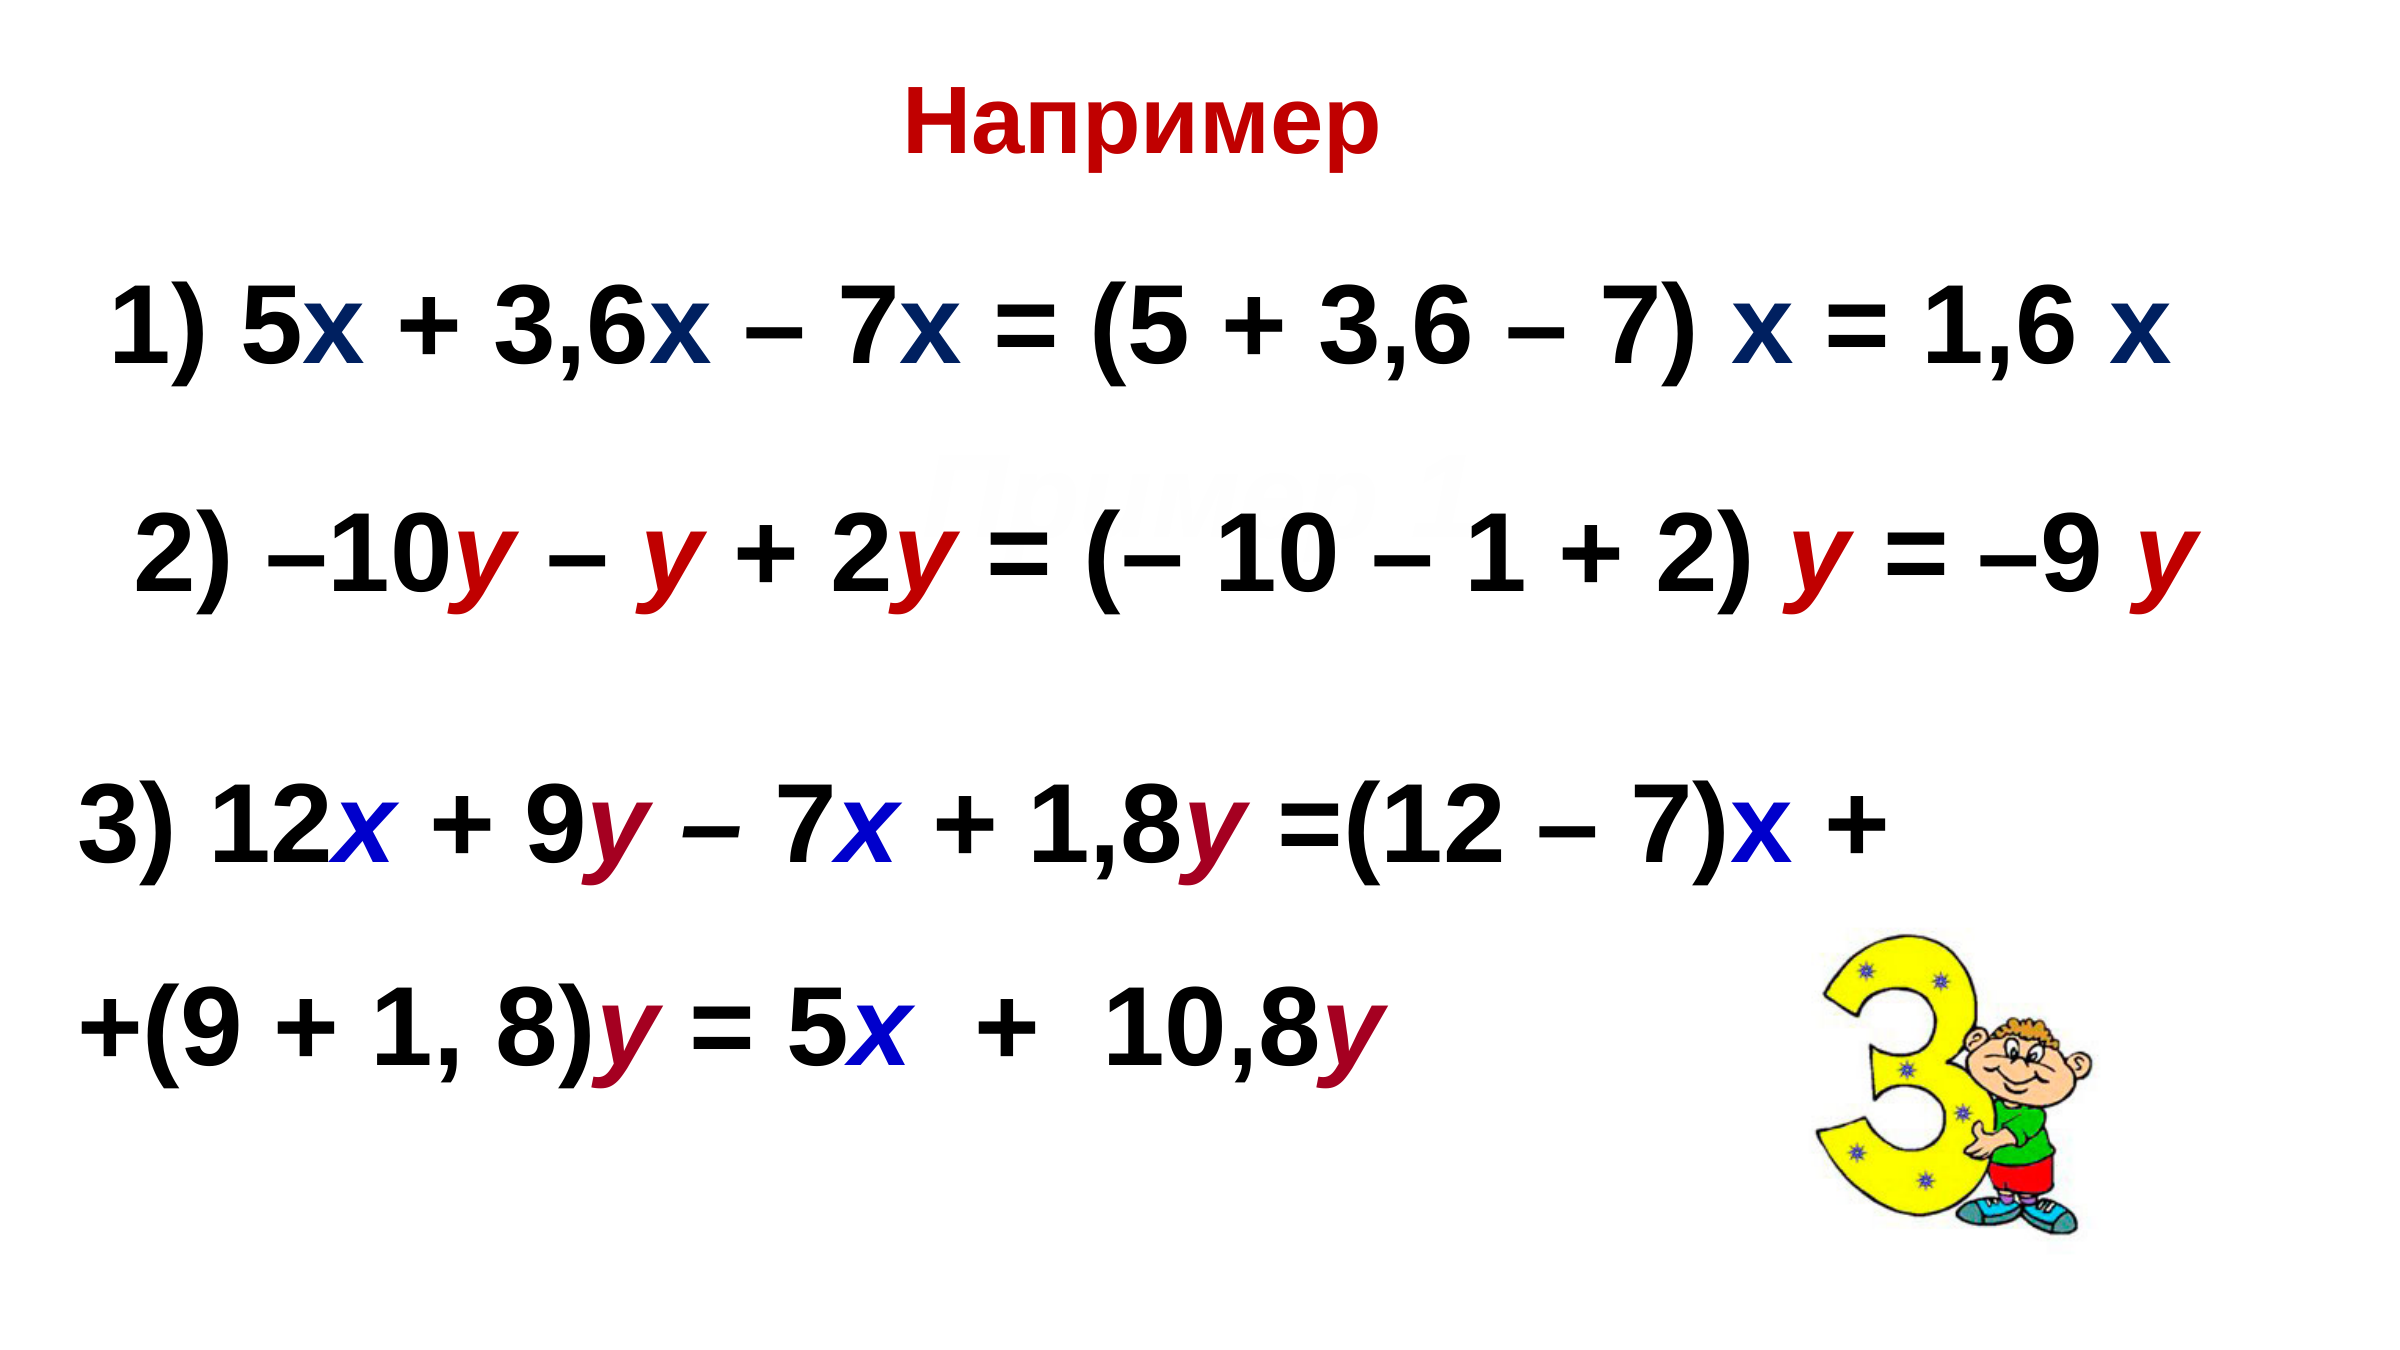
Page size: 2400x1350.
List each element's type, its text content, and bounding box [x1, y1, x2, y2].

text_box 3) 12х + 9у – 7х + 1,8у =(12 – 7)х + +(9 + 1, 8)у = 5х + 10,8у [62, 675, 2375, 1095]
picture [1749, 903, 2141, 1295]
text_box Например [887, 49, 1450, 295]
text_box 2) –10у – у + 2у = (– 10 – 1 + 2) у = –9 у [112, 468, 2325, 670]
list 1) 5х + 3,6х – 7х = (5 + 3,6 – 7) х = 1,6 х [87, 240, 2363, 535]
